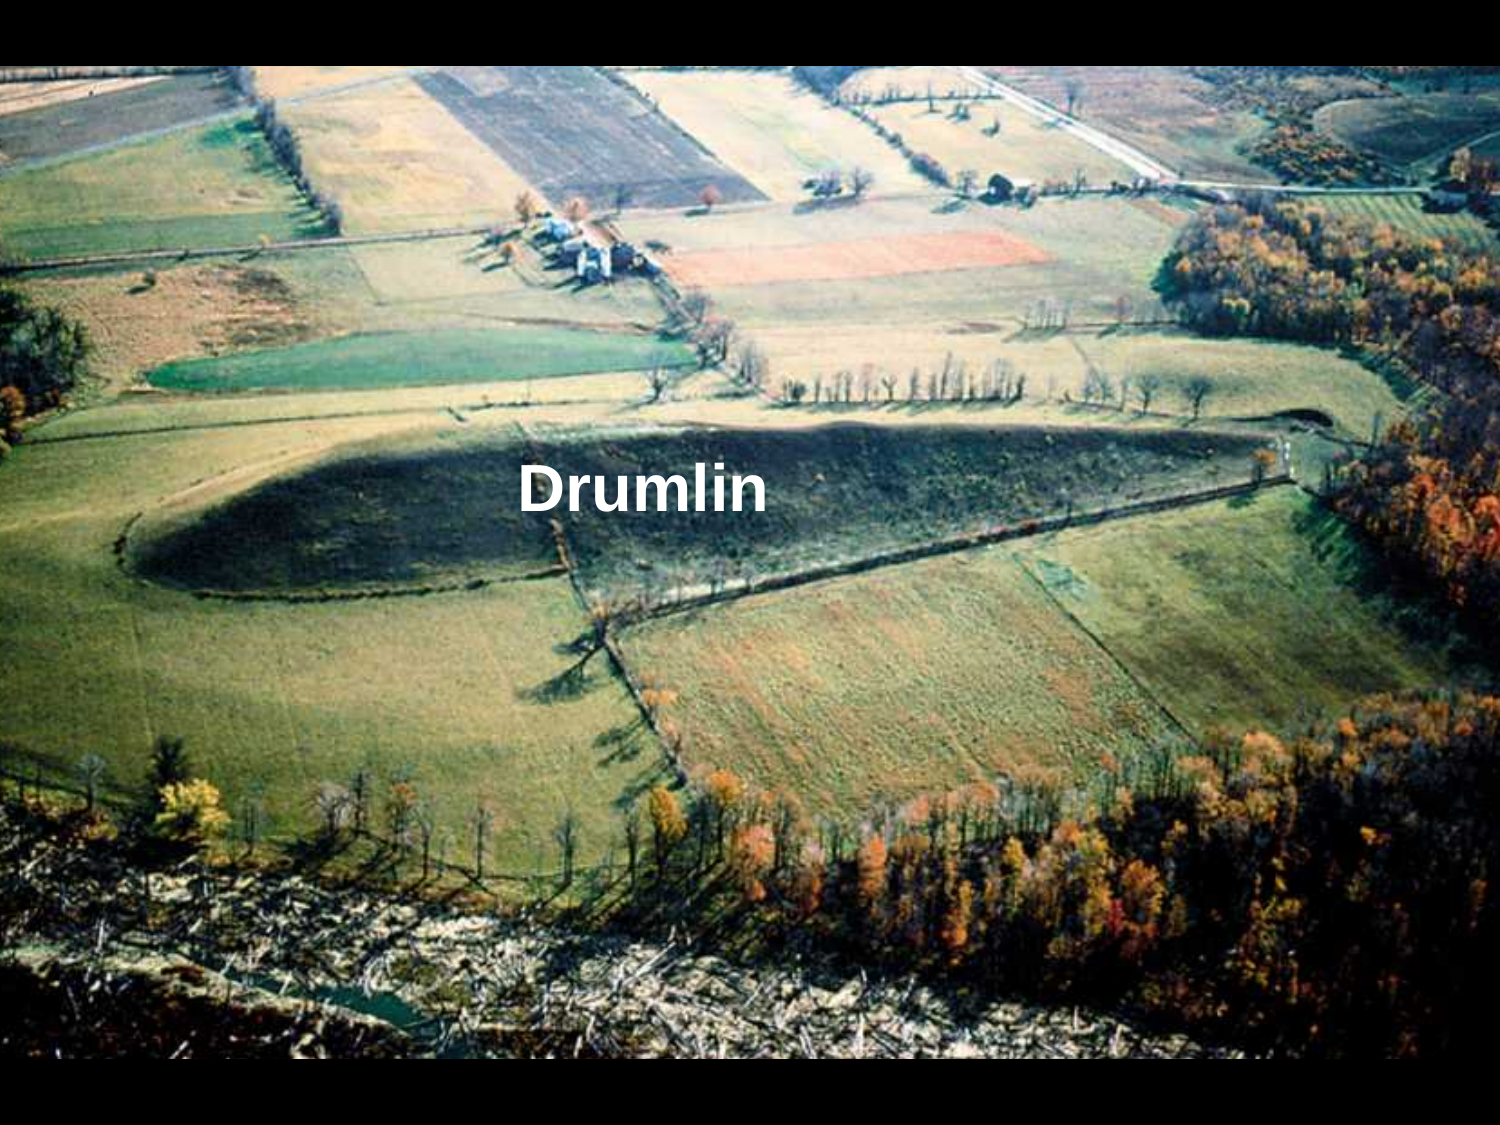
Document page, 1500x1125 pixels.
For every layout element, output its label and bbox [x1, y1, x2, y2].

picture [0, 66, 1500, 1059]
